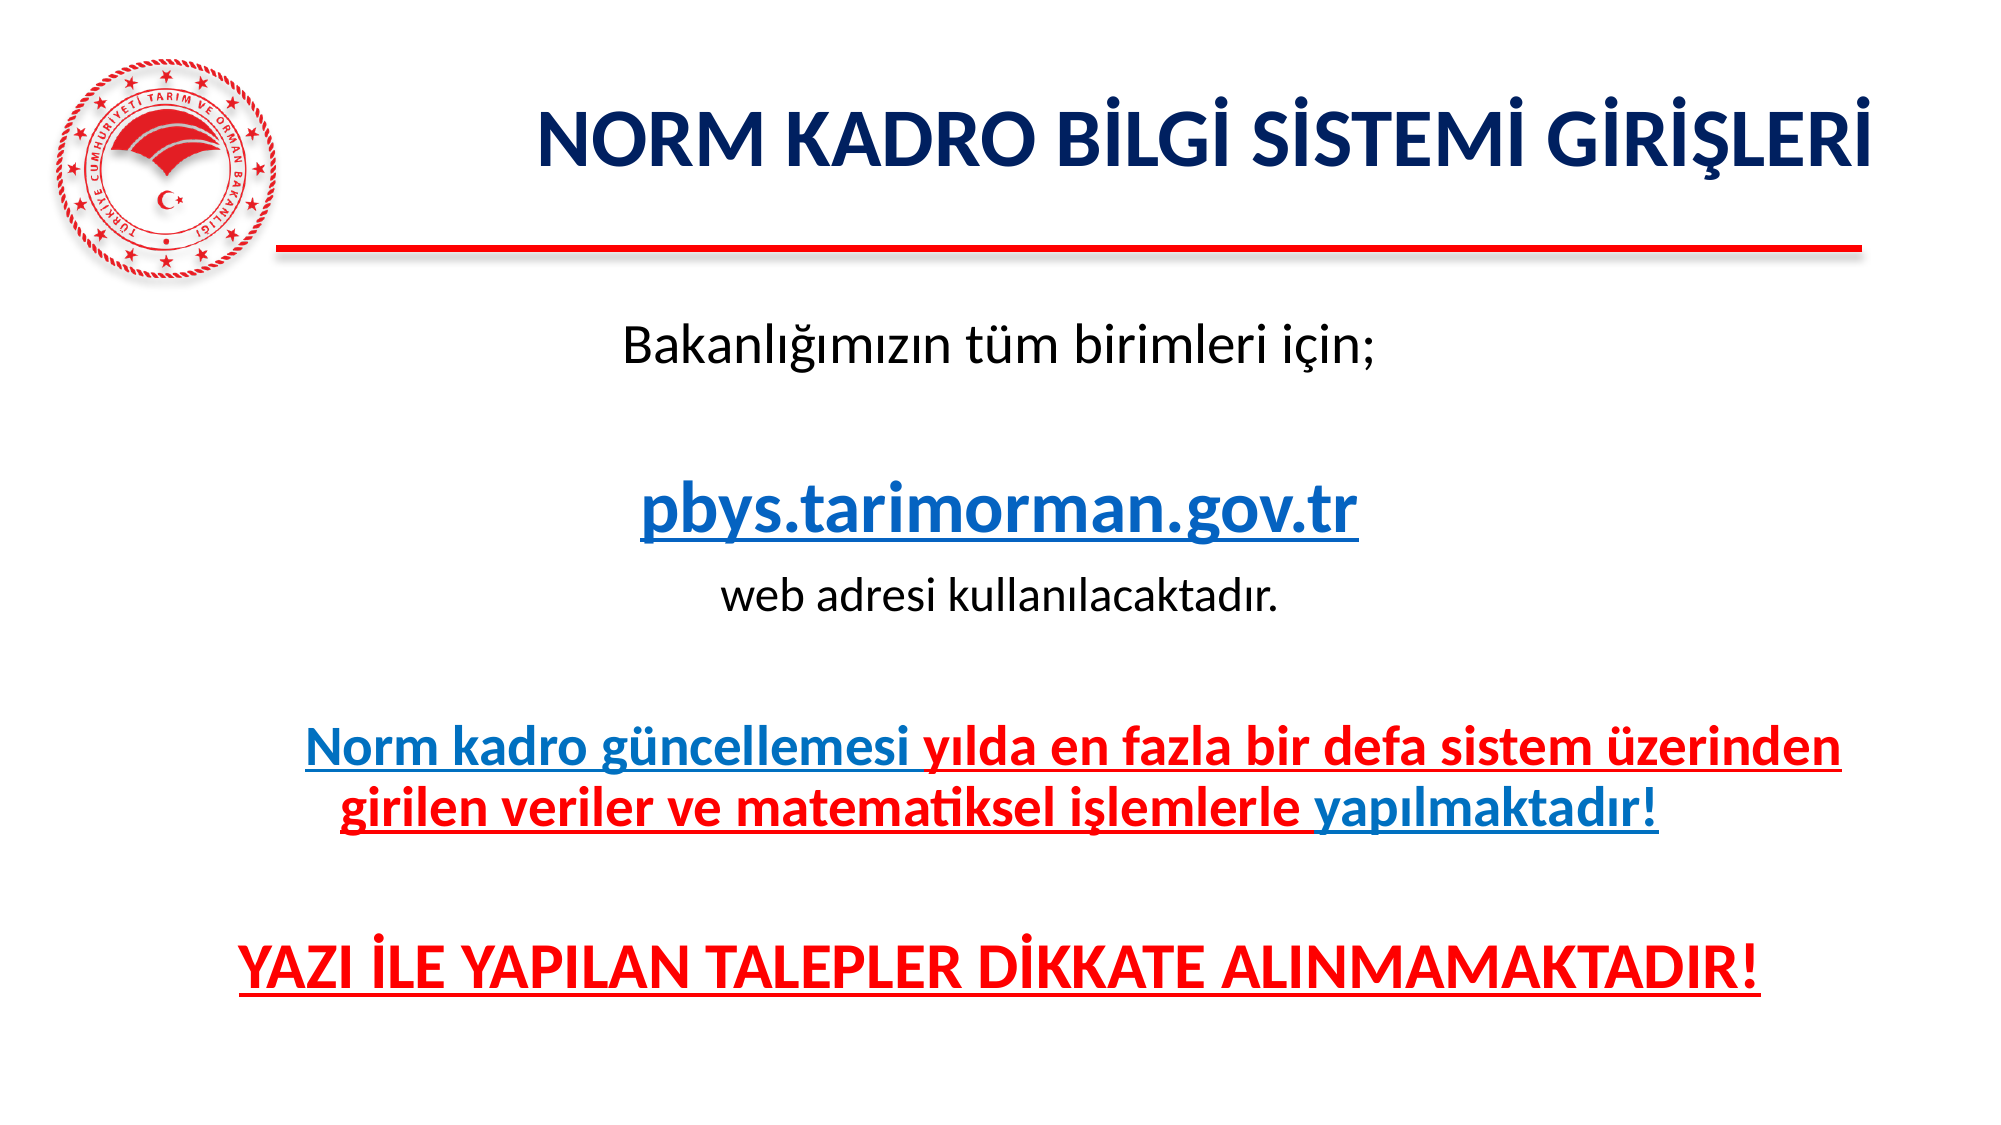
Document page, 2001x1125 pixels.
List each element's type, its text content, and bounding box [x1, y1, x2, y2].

list Bakanlığımızın tüm birimleri için; pbys.tarimorman.gov.tr web adresi kullanılacaktadır. Norm kadro güncellemesi yılda en fazla bir defa sistem üzerinden girilen veriler ve matematiksel işlemlerle yapılmaktadır! YAZI İLE YAPILAN TALEPLER DİKKATE ALINMAMAKTADIR! [137, 306, 1863, 1014]
picture [56, 59, 276, 278]
title NORM KADRO BİLGİ SİSTEMİ GİRİŞLERİ [165, 59, 1891, 220]
